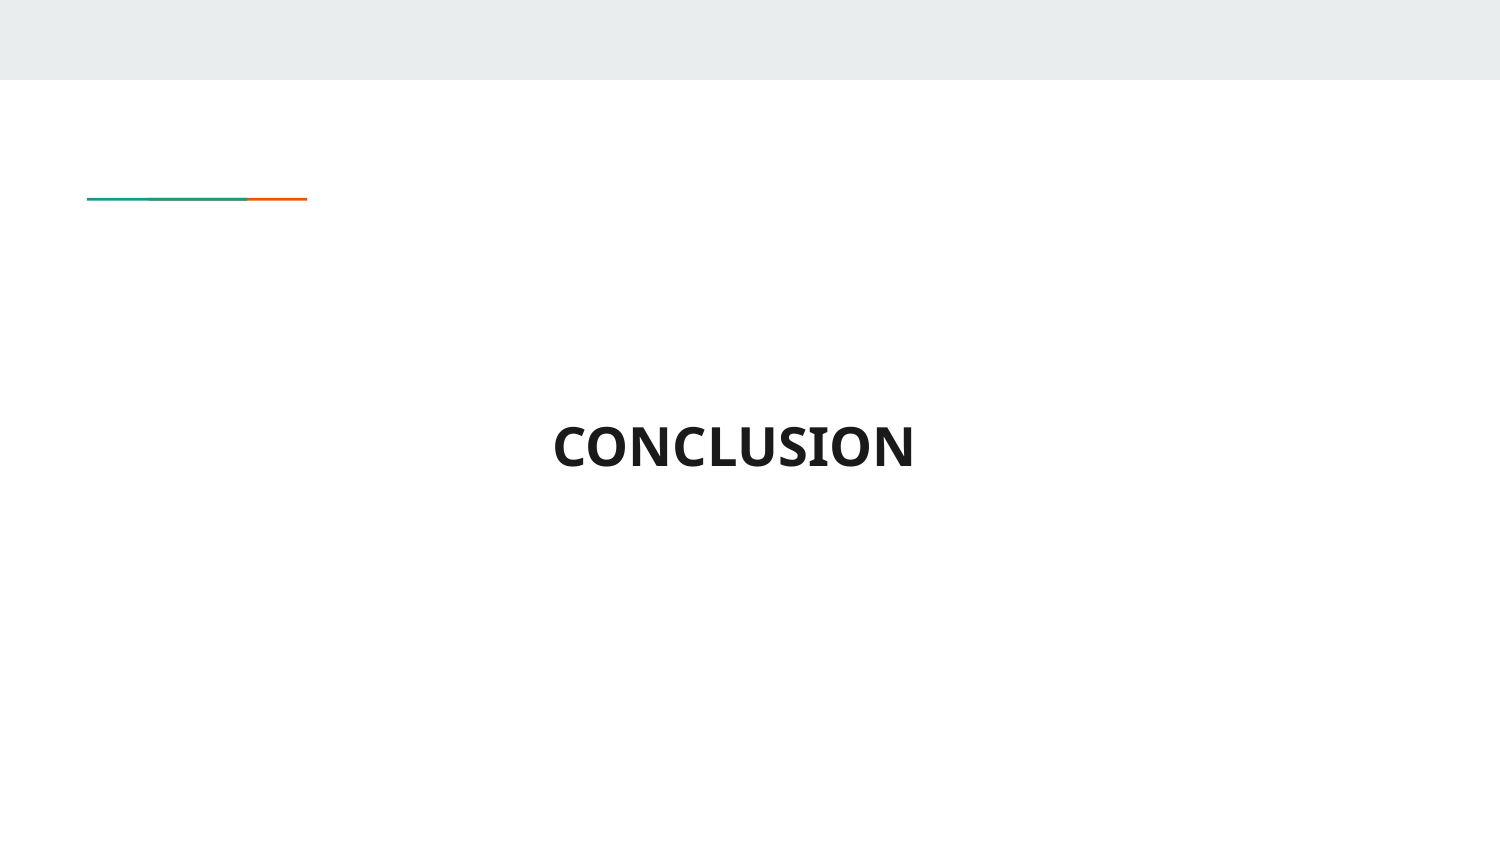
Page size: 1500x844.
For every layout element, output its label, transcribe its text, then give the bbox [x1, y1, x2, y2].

title CONCLUSION [103, 397, 1366, 486]
